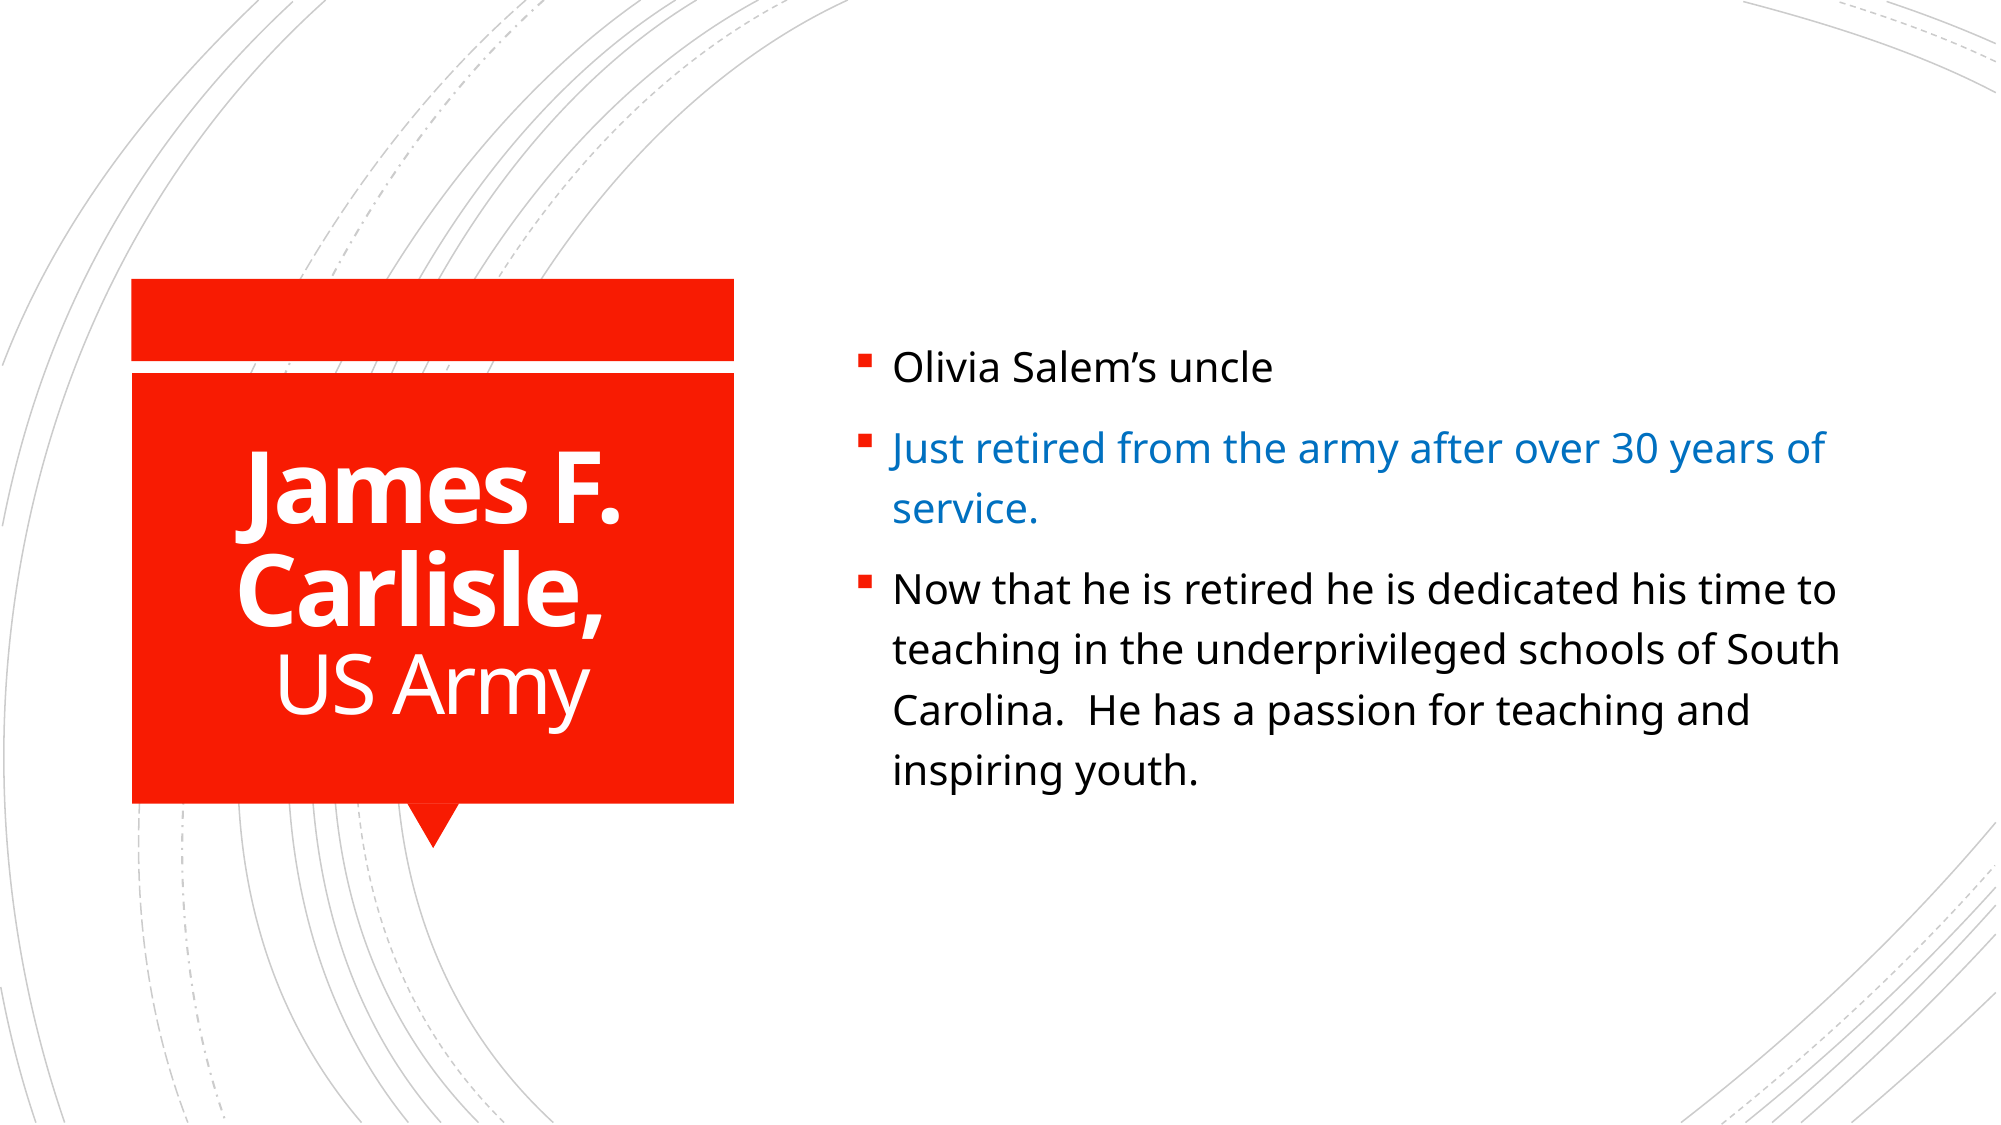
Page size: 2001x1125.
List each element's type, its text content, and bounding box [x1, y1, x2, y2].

list Olivia Salem’s uncle Just retired from the army after over 30 years of service. Now that he is retired he is dedicated his time to teaching in the underprivileged schools of South Carolina. He has a passion for teaching and inspiring youth. [839, 131, 1871, 993]
title James F. Carlisle, US Army [145, 385, 720, 789]
